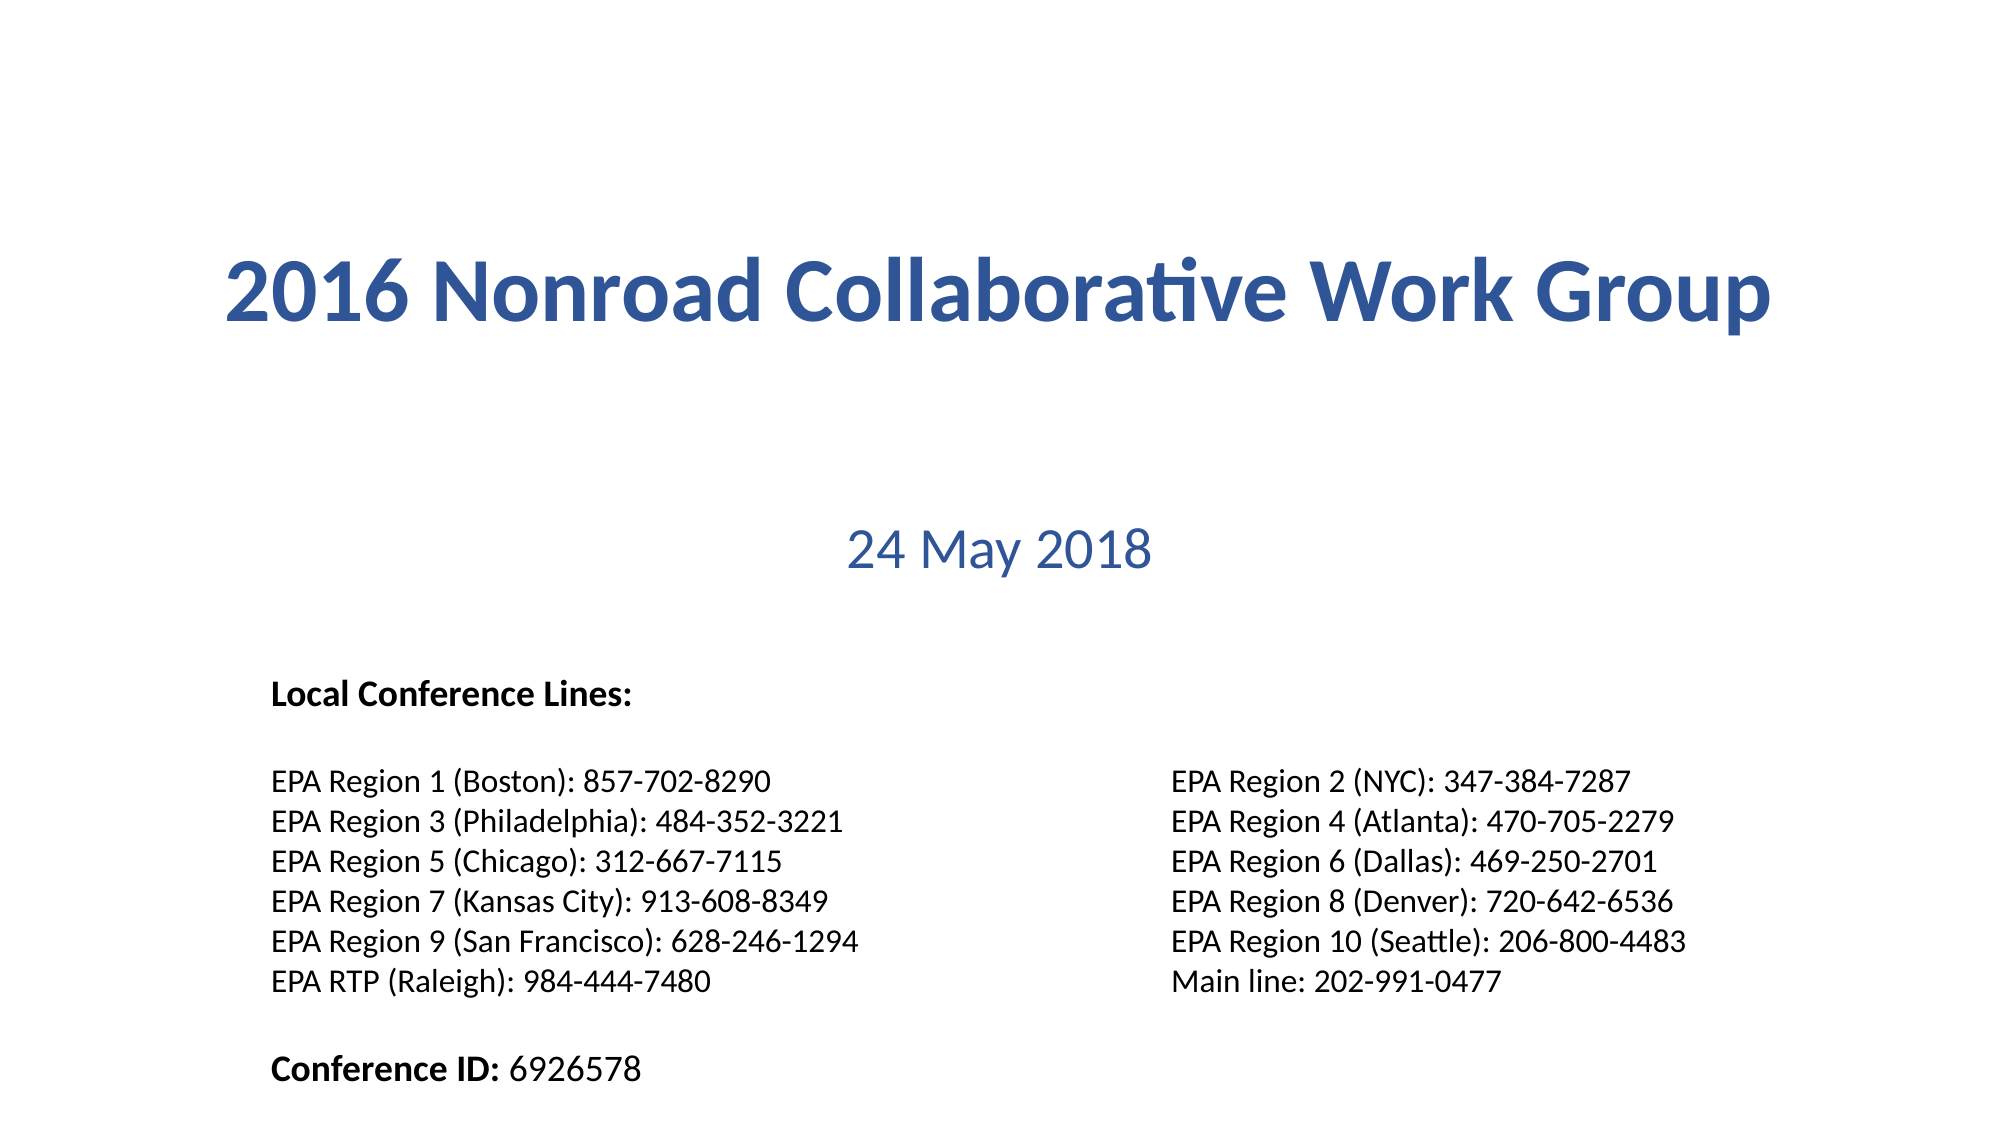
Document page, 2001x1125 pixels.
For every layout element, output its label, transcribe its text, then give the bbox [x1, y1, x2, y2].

text_box Local Conference Lines: EPA Region 1 (Boston): 857-702-8290 EPA Region 2 (NYC): 347-384-7287 EPA Region 3 (Philadelphia): 484-352-3221 EPA Region 4 (Atlanta): 470-705-2279 EPA Region 5 (Chicago): 312-667-7115 EPA Region 6 (Dallas): 469-250-2701 EPA Region 7 (Kansas City): 913-608-8349 EPA Region 8 (Denver): 720-642-6536 EPA Region 9 (San Francisco): 628-246-1294 EPA Region 10 (Seattle): 206-800-4483 EPA RTP (Raleigh): 984-444-7480 Main line: 202-991-0477 Conference ID: 6926578 [256, 661, 1744, 1125]
text_box 2016 Nonroad Collaborative Work Group 24 May 2018 [0, 222, 2000, 658]
